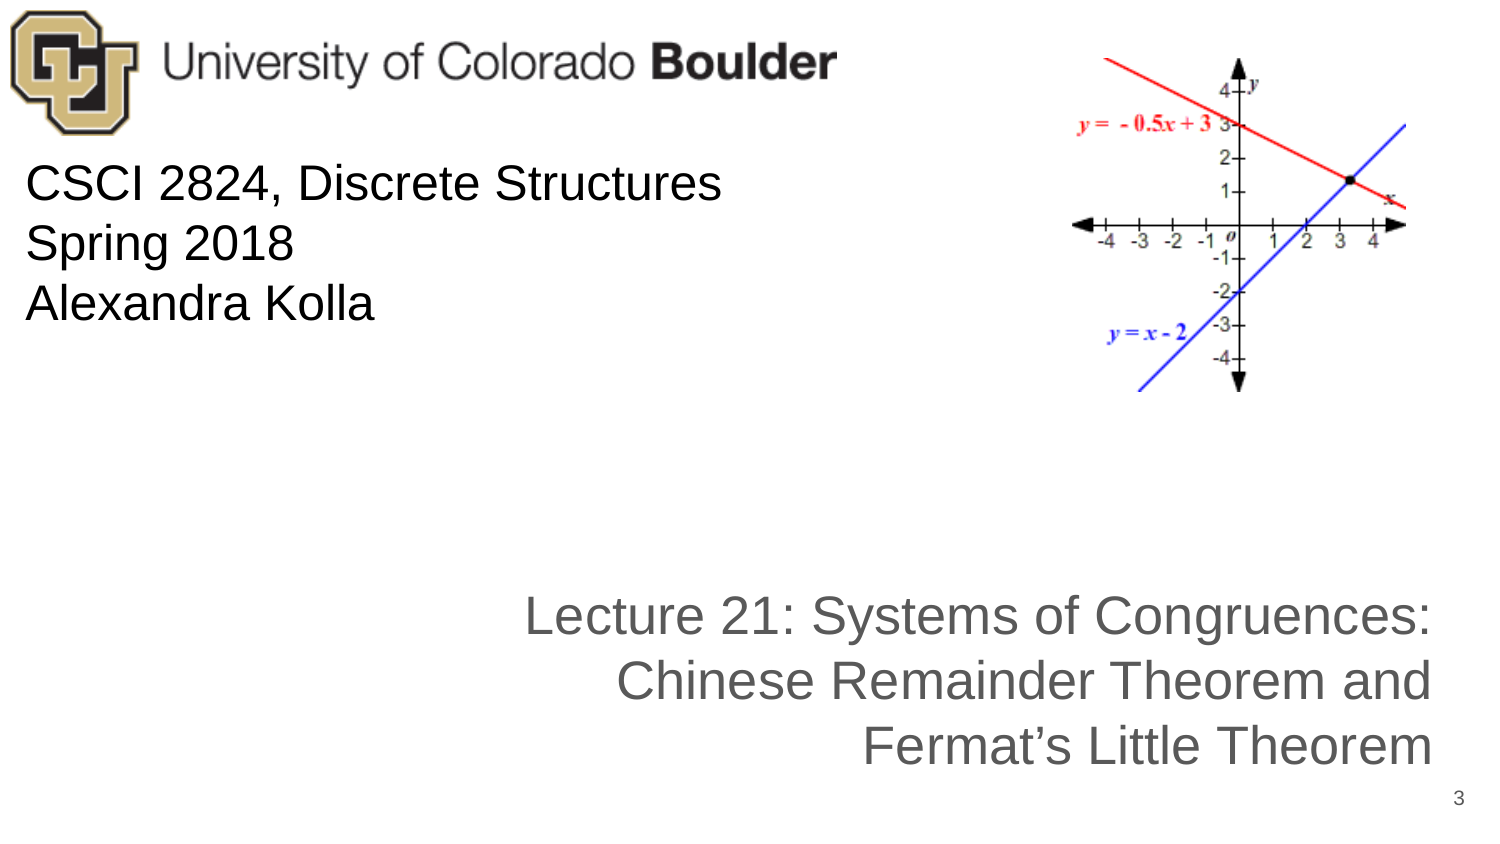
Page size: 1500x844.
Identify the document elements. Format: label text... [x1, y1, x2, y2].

picture [10, 10, 838, 137]
slide_number 3 [1389, 764, 1480, 830]
subtitle Lecture 21: Systems of Congruences: Chinese Remainder Theorem and Fermat’s Little Theorem [490, 577, 1449, 791]
text_box CSCI 2824, Discrete Structures Spring 2018 Alexandra Kolla [10, 135, 1409, 496]
picture [1072, 58, 1406, 392]
